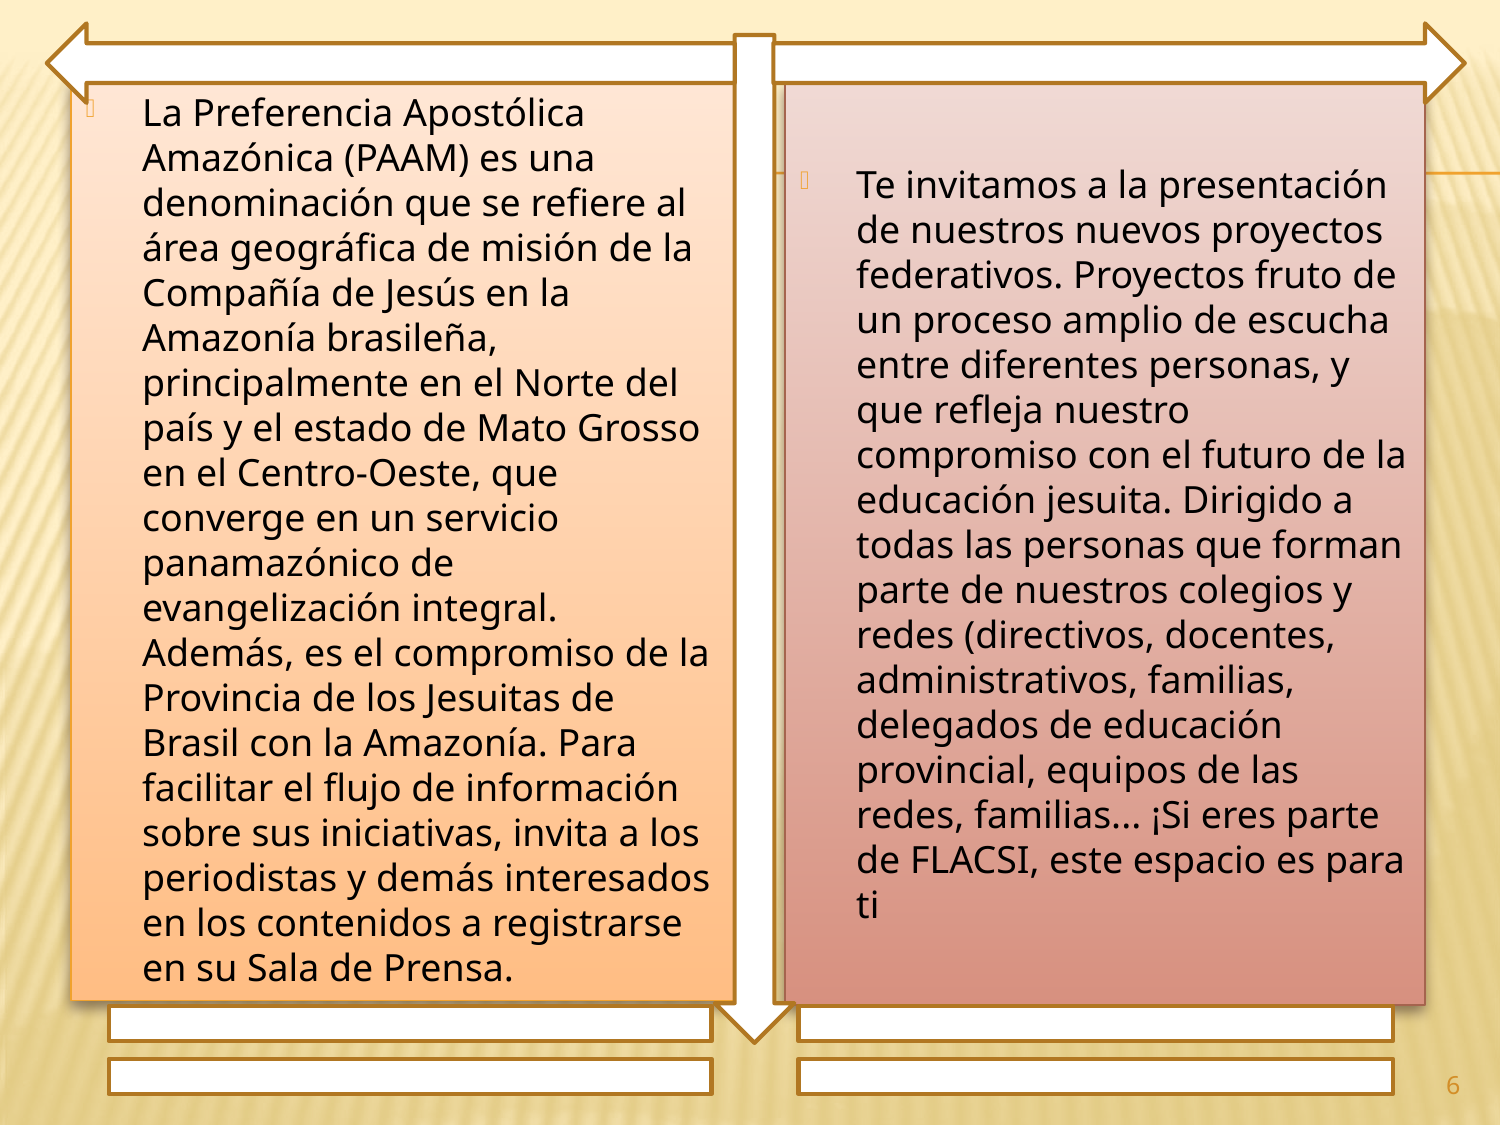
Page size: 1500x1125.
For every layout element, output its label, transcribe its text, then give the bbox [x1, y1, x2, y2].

slide_number 6 [1350, 1062, 1475, 1103]
text_box [771, 21, 1467, 105]
text_box [107, 1057, 714, 1096]
list Te invitamos a la presentación de nuestros nuevos proyectos federativos. Proyectos fruto de un proceso amplio de escucha entre diferentes personas, y que refleja nuestro compromiso con el futuro de la educación jesuita. Dirigido a todas las personas que forman parte de nuestros colegios y redes (directivos, docentes, administrativos, familias, delegados de educación provincial, equipos de las redes, familias... ¡Si eres parte de FLACSI, este espacio es para ti [784, 86, 1426, 1006]
list La Preferencia Apostólica Amazónica (PAAM) es una denominación que se refiere al área geográfica de misión de la Compañía de Jesús en la Amazonía brasileña, principalmente en el Norte del país y el estado de Mato Grosso en el Centro-Oeste, que converge en un servicio panamazónico de evangelización integral. Además, es el compromiso de la Provincia de los Jesuitas de Brasil con la Amazonía. Para facilitar el flujo de información sobre sus iniciativas, invita a los periodistas y demás interesados ​​en los contenidos a registrarse en su Sala de Prensa. [70, 86, 732, 1001]
text_box [796, 1057, 1395, 1096]
text_box [712, 32, 797, 1046]
text_box [107, 1004, 714, 1043]
text_box [44, 21, 737, 105]
text_box [796, 1004, 1395, 1043]
